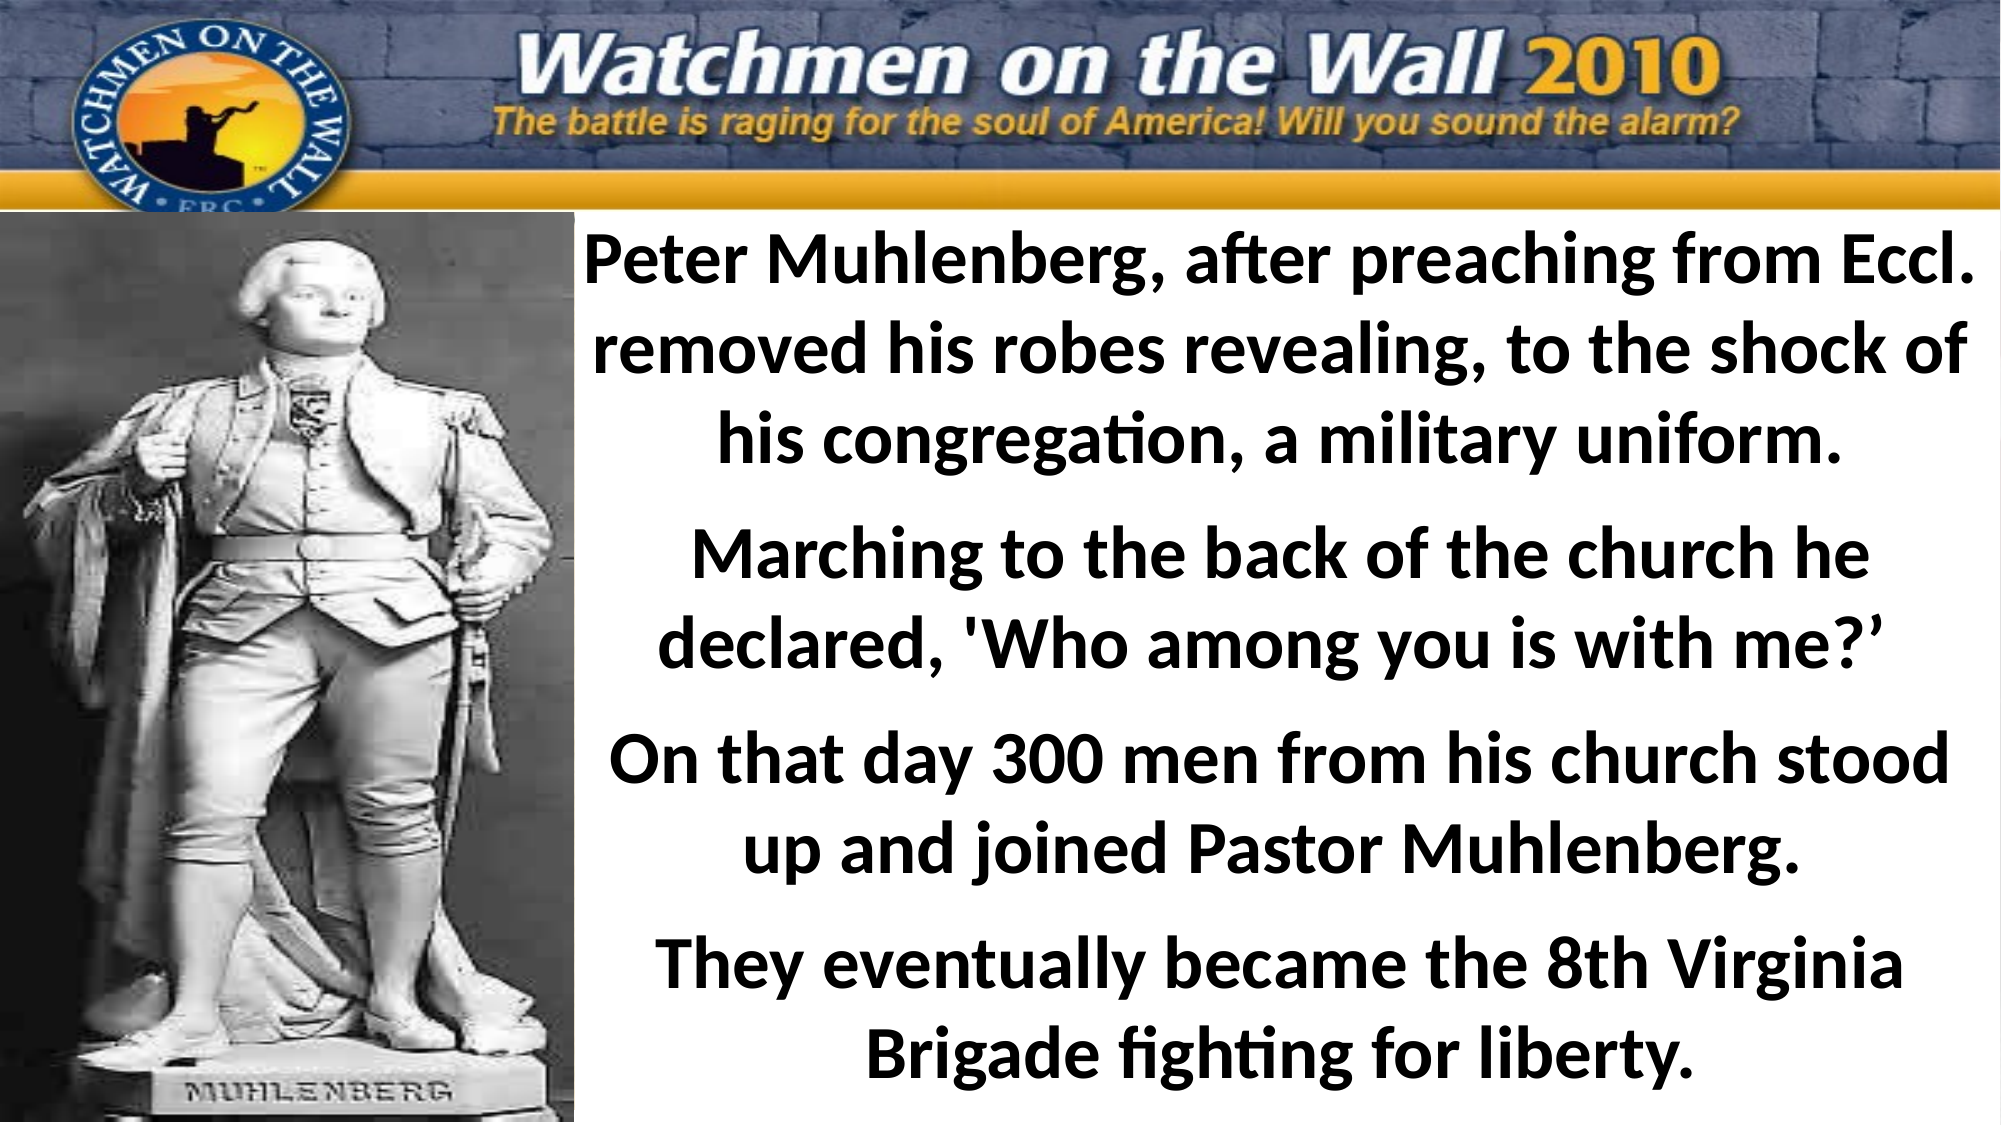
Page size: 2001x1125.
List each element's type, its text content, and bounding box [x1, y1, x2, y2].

picture [0, 0, 2001, 1125]
text_box Peter Muhlenberg, after preaching from Eccl. removed his robes revealing, to the shock of his congregation, a military uniform. Marching to the back of the church he declared, 'Who among you is with me?’ On that day 300 men from his church stood up and joined Pastor Muhlenberg. They eventually became the 8th Virginia Brigade fighting for liberty. [562, 201, 2000, 1101]
